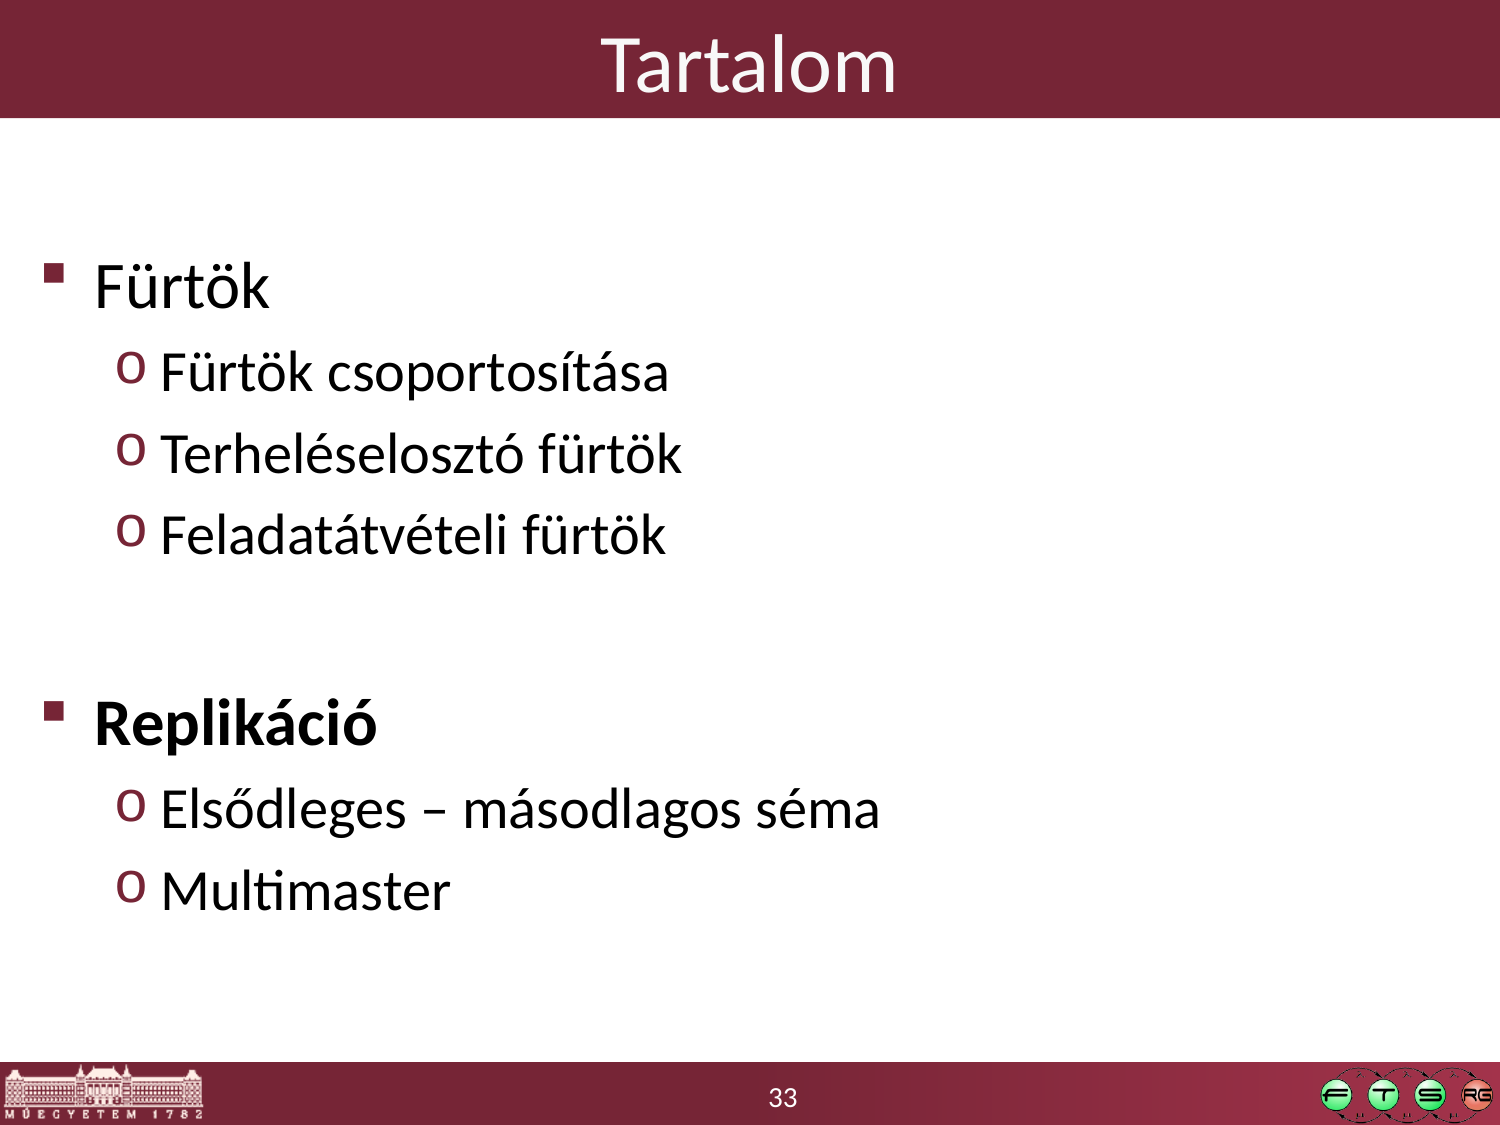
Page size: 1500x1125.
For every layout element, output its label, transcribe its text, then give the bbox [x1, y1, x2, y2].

picture [1318, 1065, 1494, 1125]
list Fürtök Fürtök csoportosítása Terheléselosztó fürtök Feladatátvételi fürtök Replikáció Elsődleges – másodlagos séma Multimaster [23, 140, 1477, 1048]
title Tartalom [0, 0, 1500, 119]
picture [0, 1063, 209, 1123]
